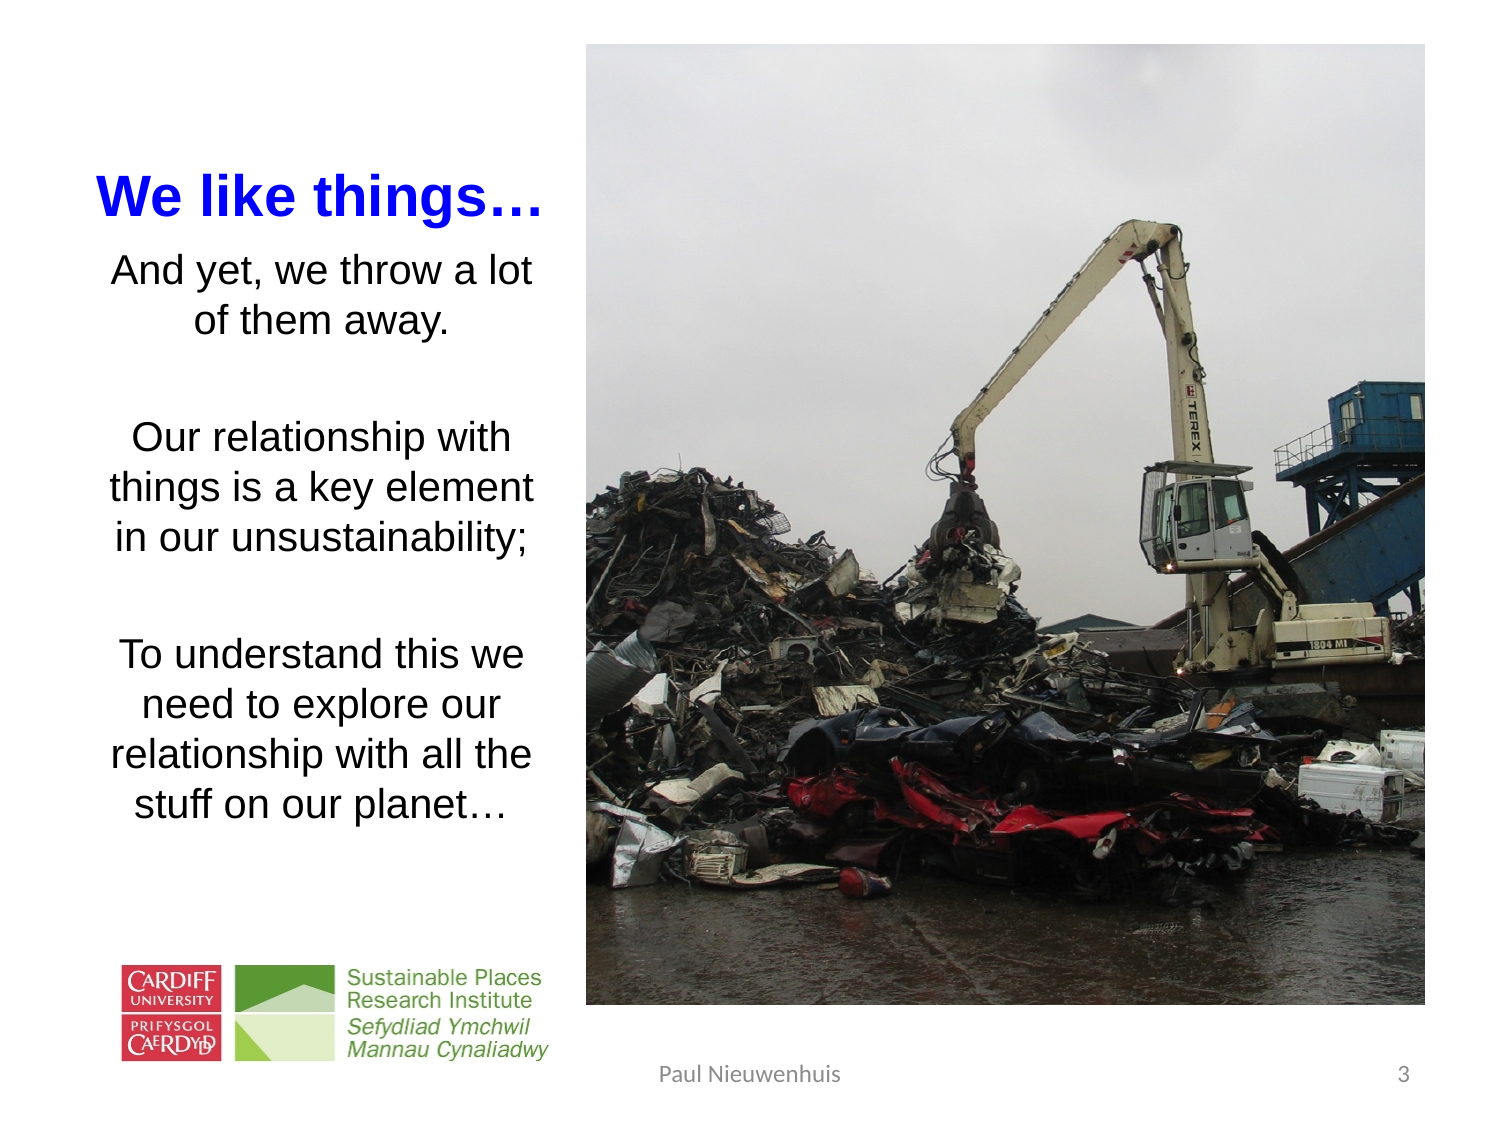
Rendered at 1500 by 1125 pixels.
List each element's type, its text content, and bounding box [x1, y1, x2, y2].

footer Paul Nieuwenhuis [512, 1042, 988, 1103]
picture [112, 954, 561, 1071]
title We like things… [75, 44, 569, 235]
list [586, 44, 1426, 1006]
slide_number 3 [1074, 1042, 1425, 1103]
list And yet, we throw a lot of them away. Our relationship with things is a key element in our unsustainability; To understand this we need to explore our relationship with all the stuff on our planet… [75, 235, 569, 1005]
